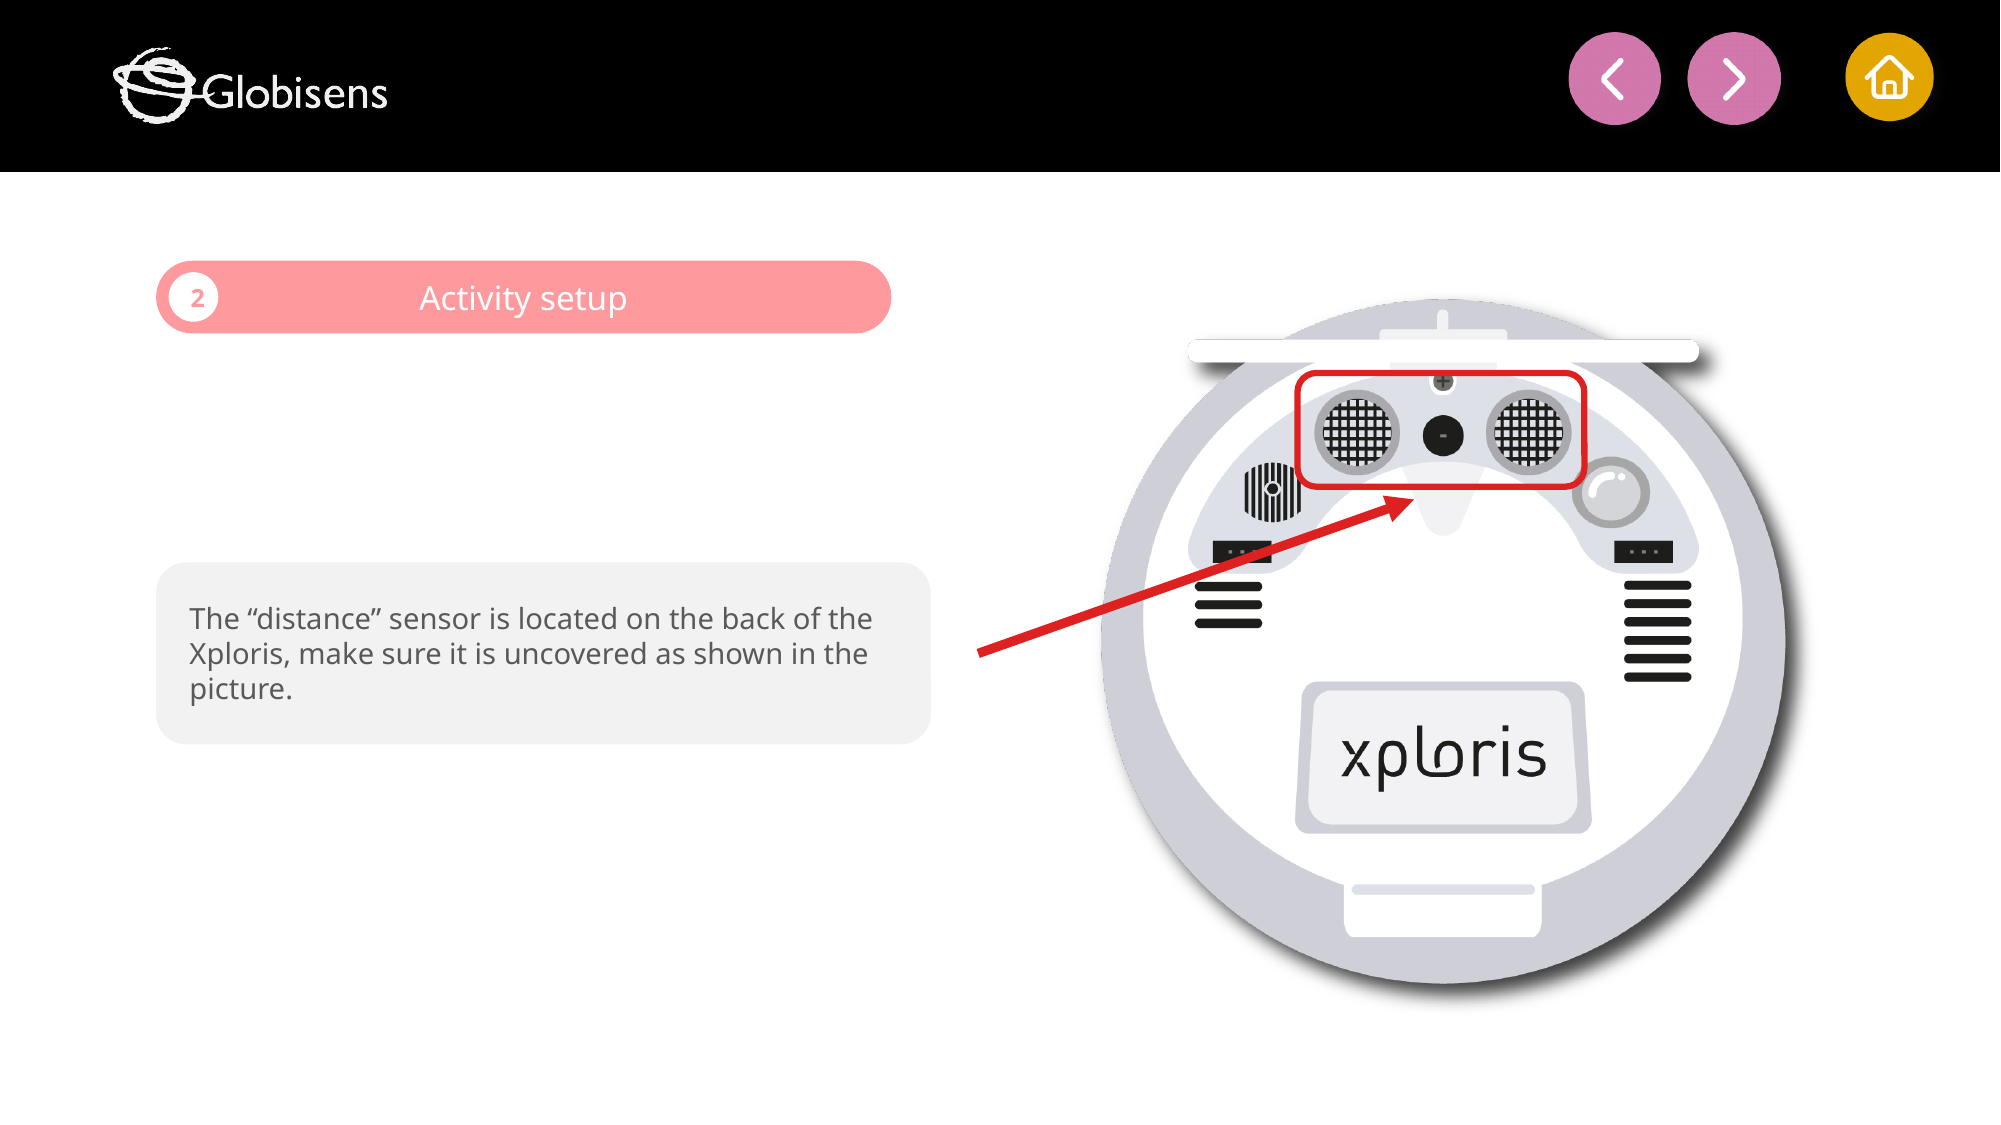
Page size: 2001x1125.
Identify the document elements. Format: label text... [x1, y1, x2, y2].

text_box [153, 560, 933, 747]
text_box The “distance” sensor is located on the back of the Xploris, make sure it is uncovered as shown in the picture. [174, 592, 913, 713]
picture [1833, 18, 1958, 142]
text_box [155, 260, 892, 334]
picture [1087, 285, 1823, 1022]
picture [1558, 19, 1801, 142]
picture [113, 47, 387, 125]
text_box [0, 0, 2000, 174]
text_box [977, 499, 1415, 654]
